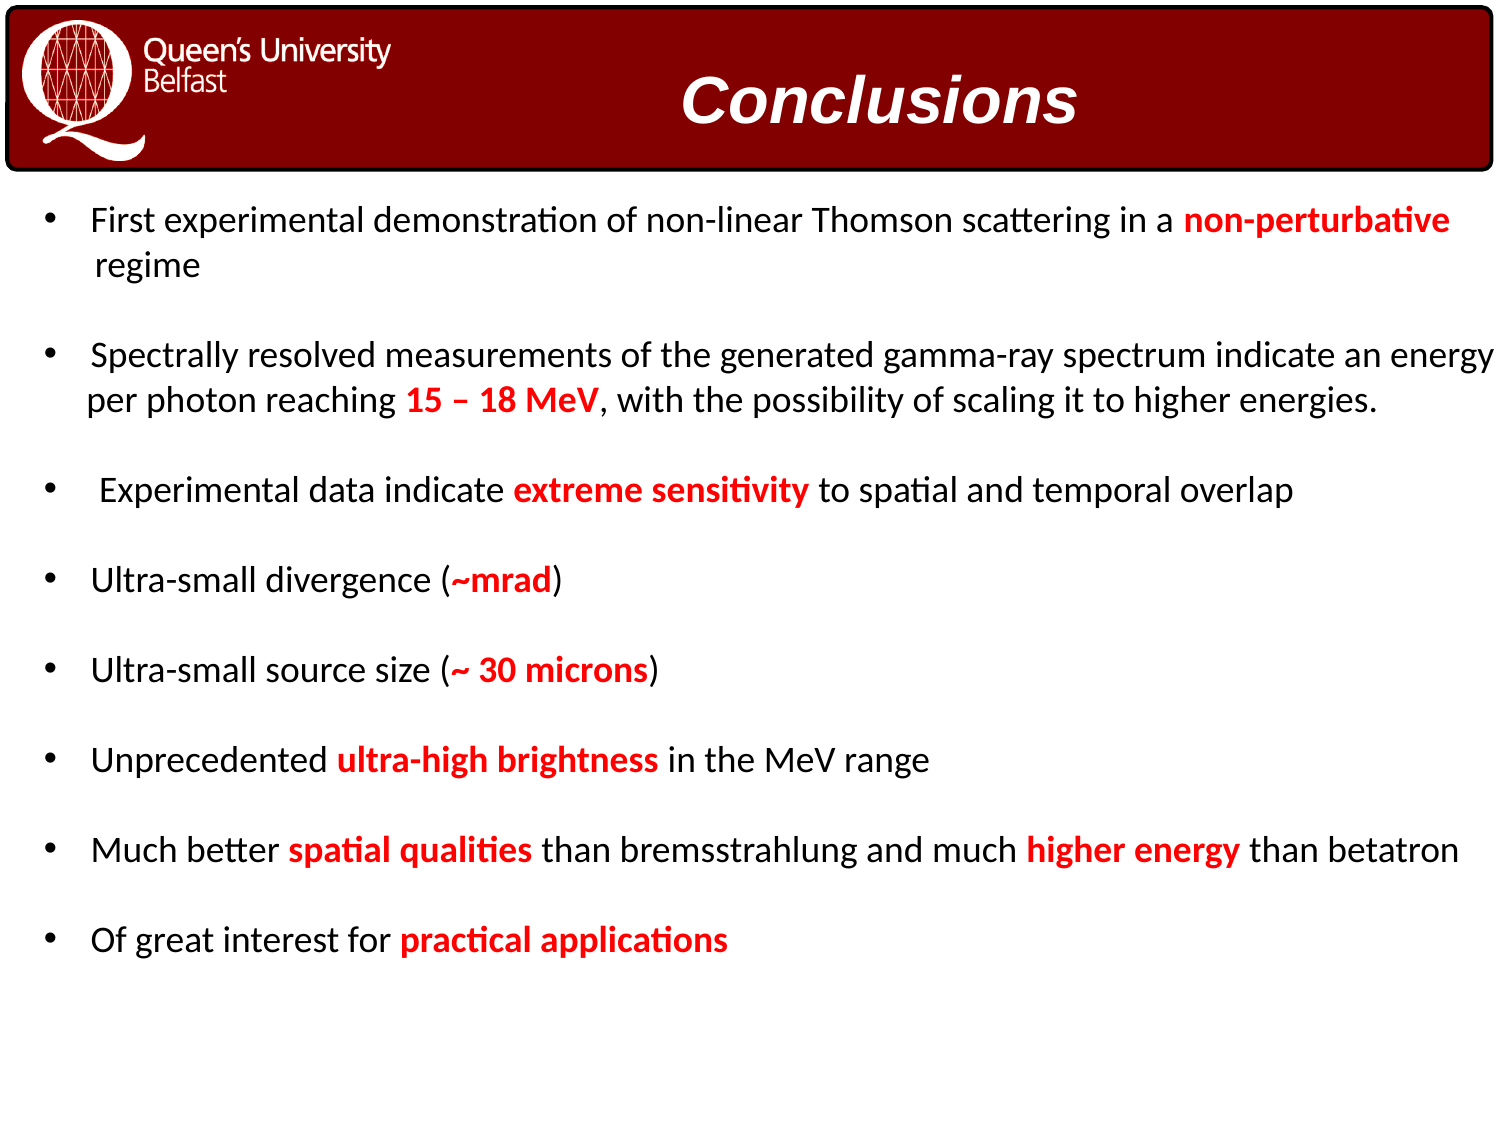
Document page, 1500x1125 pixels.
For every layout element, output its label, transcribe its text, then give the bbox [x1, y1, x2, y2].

picture [22, 20, 392, 161]
text_box [7, 7, 1492, 170]
text_box First experimental demonstration of non-linear Thomson scattering in a non-perturbative regime Spectrally resolved measurements of the generated gamma-ray spectrum indicate an energy per photon reaching 15 – 18 MeV, with the possibility of scaling it to higher energies. Experimental data indicate extreme sensitivity to spatial and temporal overlap Ultra-small divergence (~mrad) Ultra-small source size (~ 30 microns) Unprecedented ultra-high brightness in the MeV range Much better spatial qualities than bremsstrahlung and much higher energy than betatron Of great interest for practical applications [28, 187, 1500, 1013]
text_box Conclusions [396, 49, 1461, 145]
